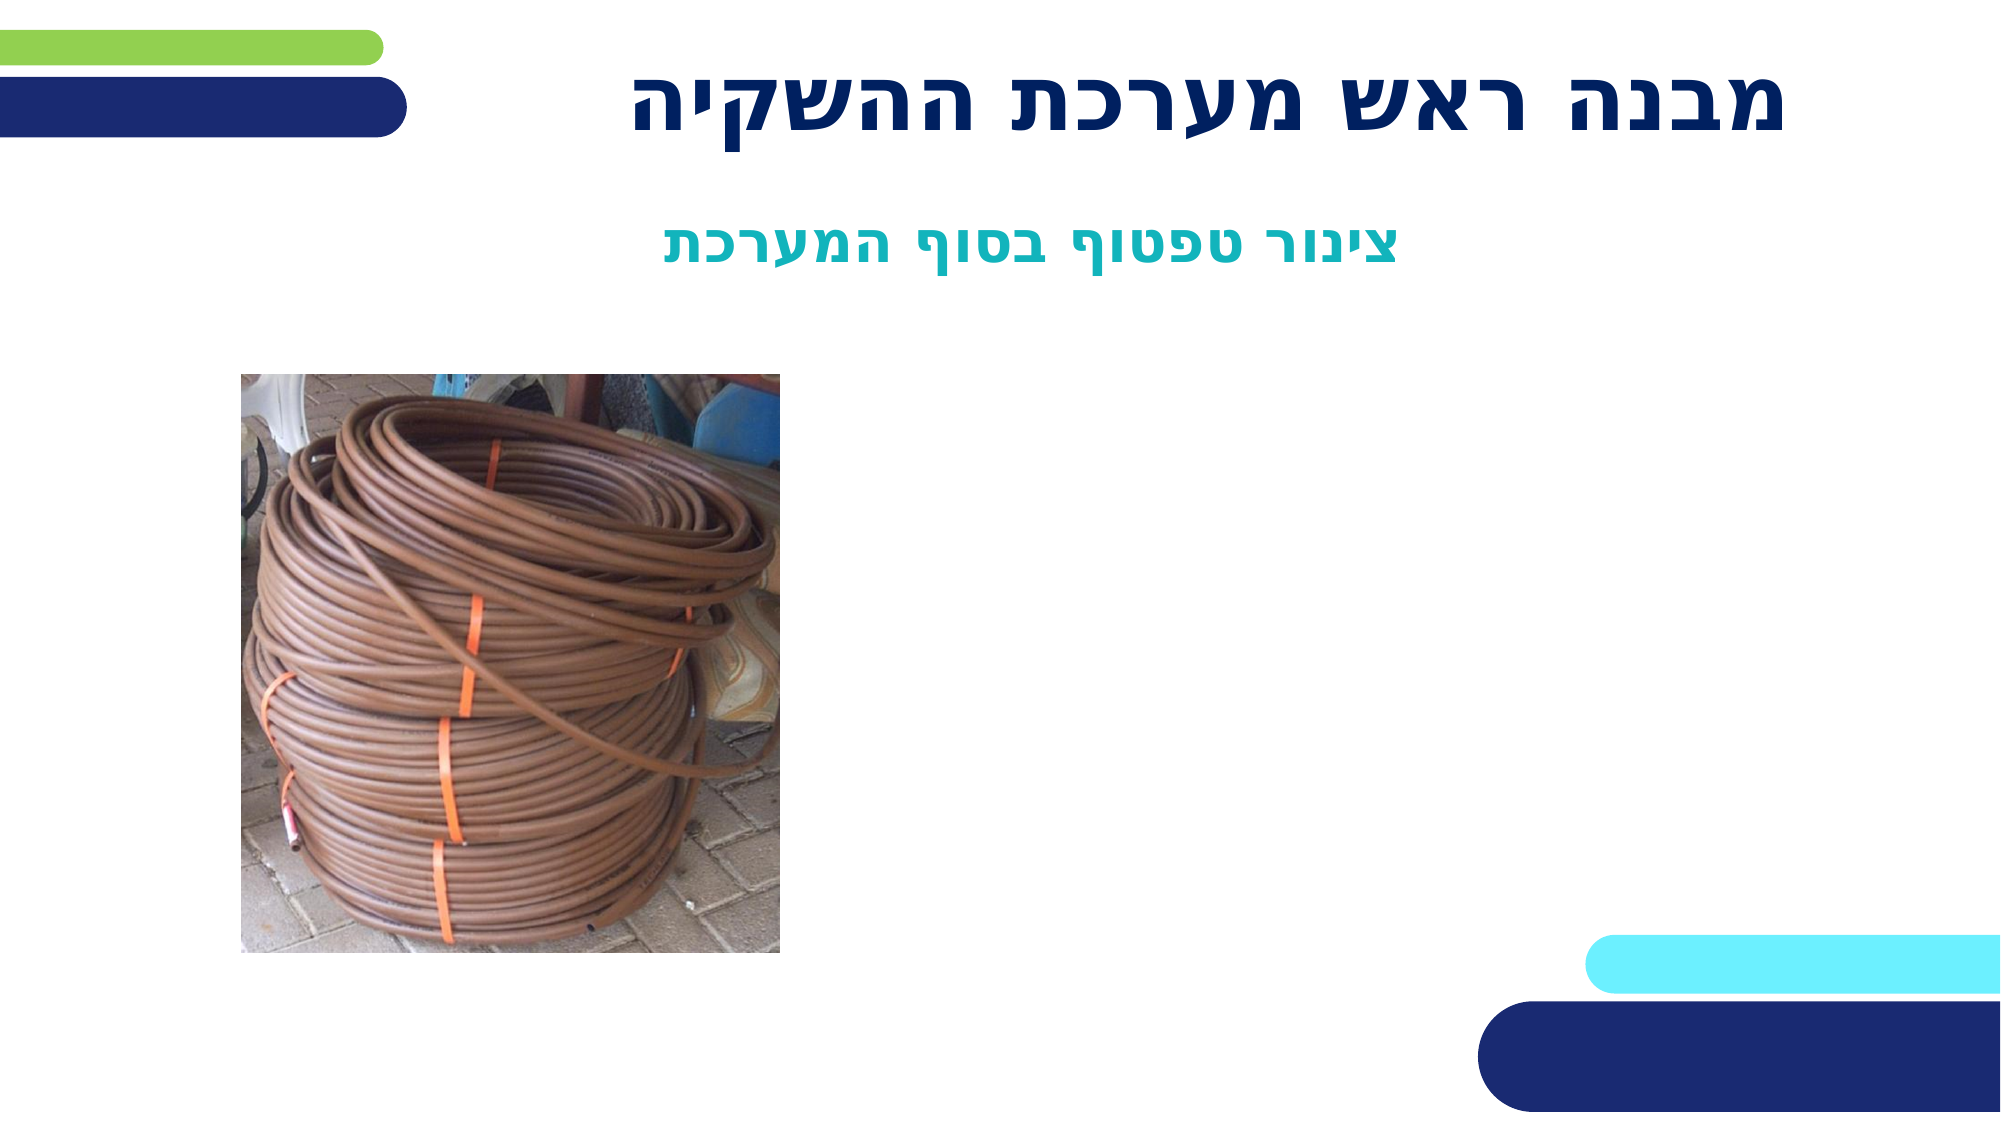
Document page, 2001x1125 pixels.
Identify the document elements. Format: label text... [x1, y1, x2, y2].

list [241, 374, 780, 953]
list צינור טפטוף בסוף המערכת [84, 194, 1448, 284]
title מבנה ראש מערכת ההשקיה [418, 34, 2000, 154]
